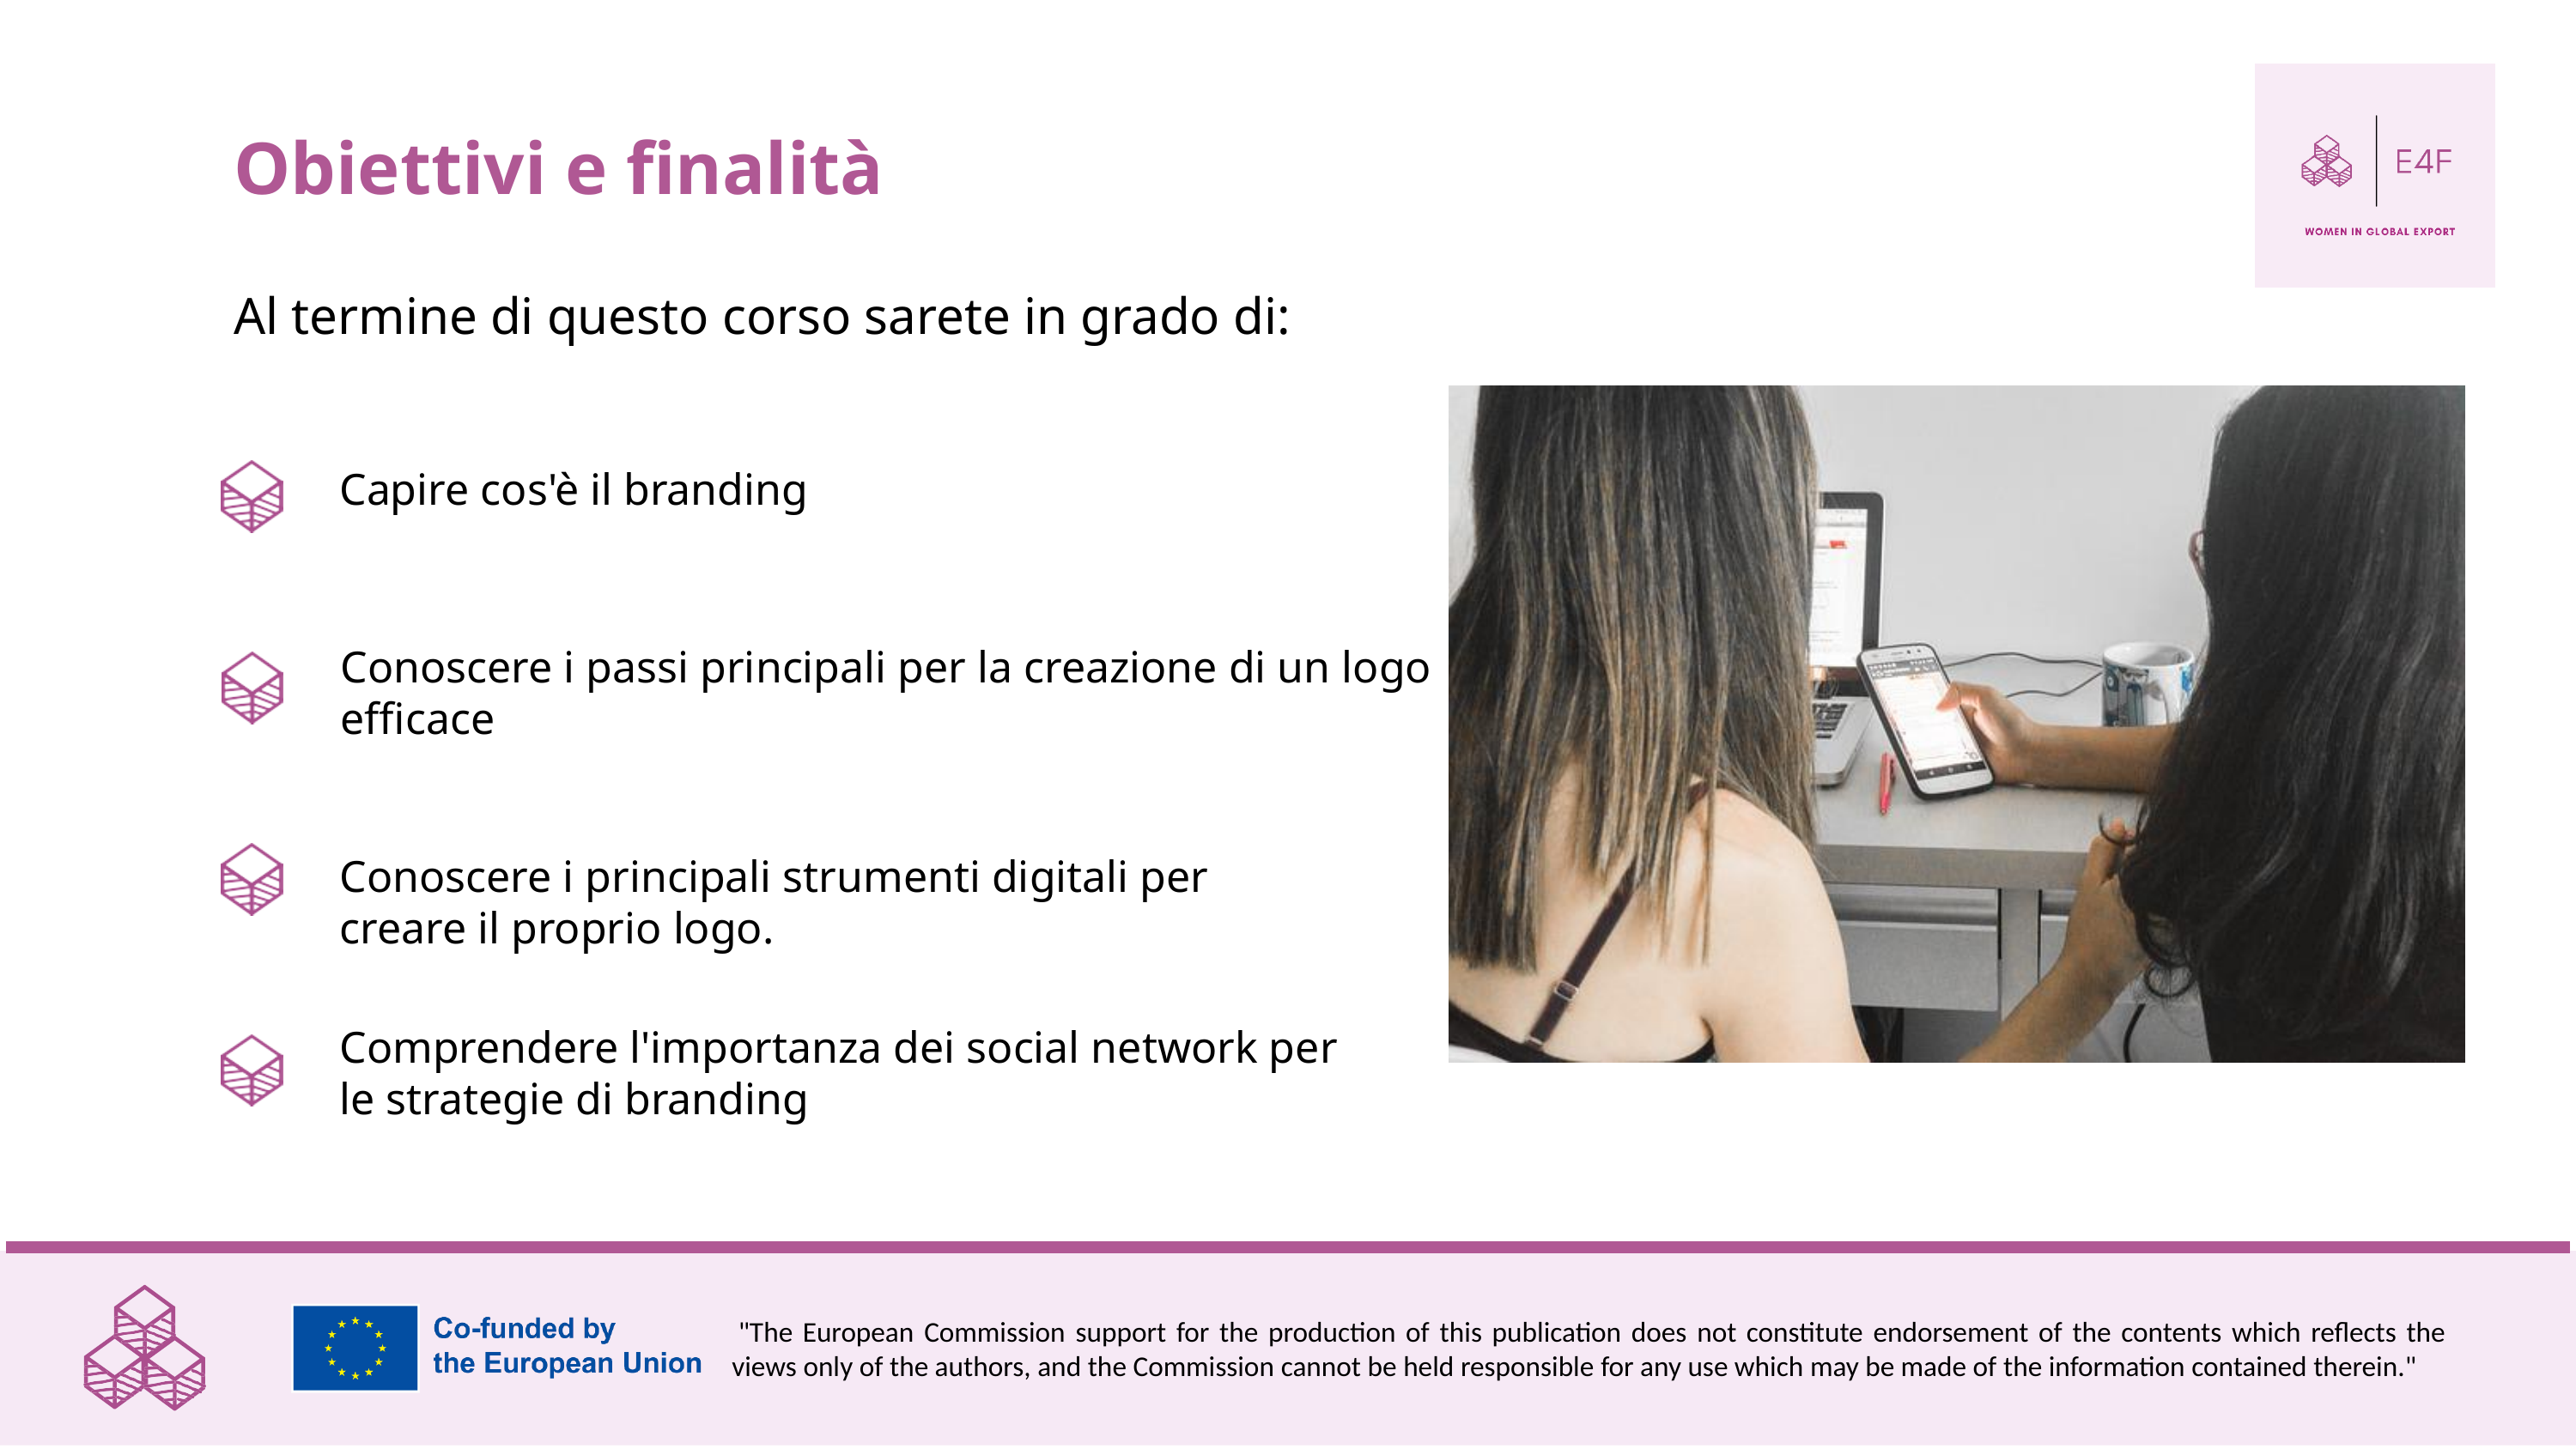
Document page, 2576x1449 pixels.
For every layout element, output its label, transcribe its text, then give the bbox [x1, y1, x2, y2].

text_box Capire cos'è il branding [326, 456, 1159, 520]
picture [221, 843, 283, 916]
picture [83, 1364, 206, 1403]
picture [222, 652, 283, 724]
text_box Obiettivi e finalità [221, 116, 964, 215]
text_box Conoscere i principali strumenti digitali per creare il proprio logo. [326, 843, 1336, 959]
picture [161, 1341, 176, 1351]
picture [2254, 64, 2495, 288]
picture [288, 1300, 732, 1396]
picture [113, 1315, 176, 1351]
picture [221, 1034, 283, 1106]
picture [1449, 385, 2465, 1063]
text_box Comprendere l'importanza dei social network per le strategie di branding [326, 1014, 1374, 1130]
picture [221, 460, 283, 533]
text_box Conoscere i passi principali per la creazione di un logo efficace [327, 633, 1449, 749]
text_box Al termine di questo corso sarete in grado di: [221, 277, 1636, 351]
